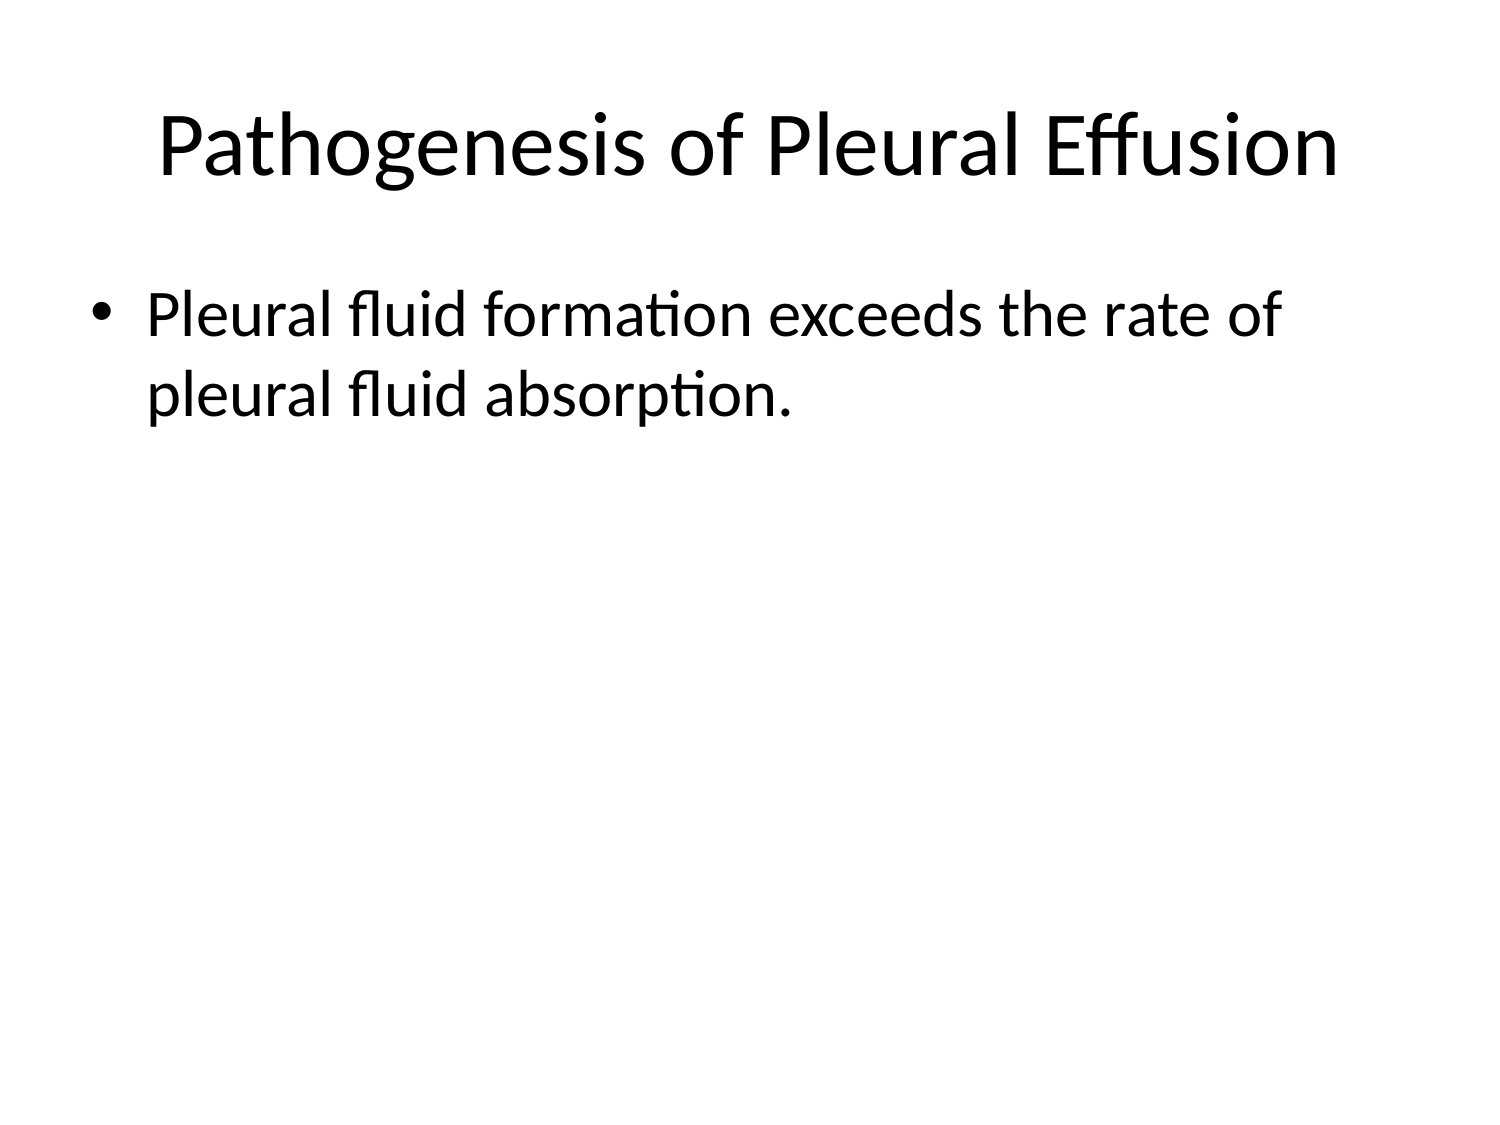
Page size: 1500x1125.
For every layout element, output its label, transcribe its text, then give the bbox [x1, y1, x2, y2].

title Pathogenesis of Pleural Effusion [75, 45, 1425, 233]
list Pleural fluid formation exceeds the rate of pleural fluid absorption. [75, 262, 1425, 1005]
